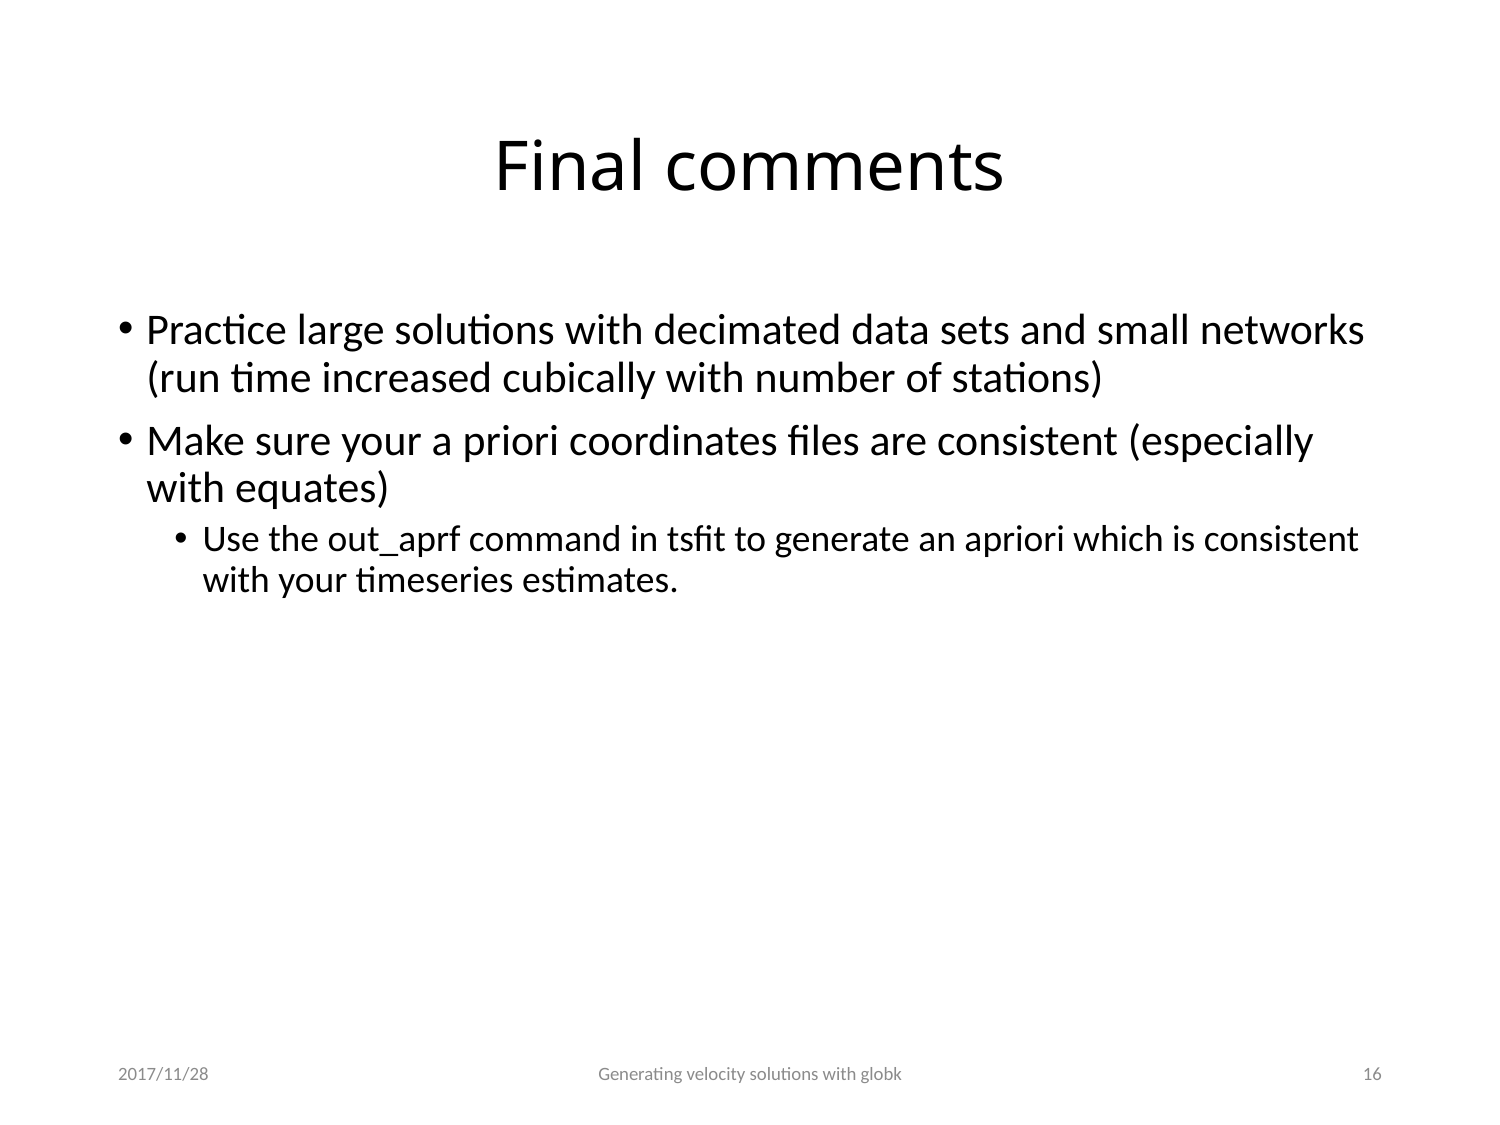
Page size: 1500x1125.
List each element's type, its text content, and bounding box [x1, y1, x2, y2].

list Practice large solutions with decimated data sets and small networks (run time increased cubically with number of stations) Make sure your a priori coordinates files are consistent (especially with equates) Use the out_aprf command in tsfit to generate an apriori which is consistent with your timeseries estimates. [103, 299, 1397, 1014]
title Final comments [103, 59, 1397, 278]
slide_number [103, 1042, 441, 1103]
footer Generating velocity solutions with globk [496, 1042, 1004, 1103]
slide_number 15 [1059, 1042, 1397, 1103]
